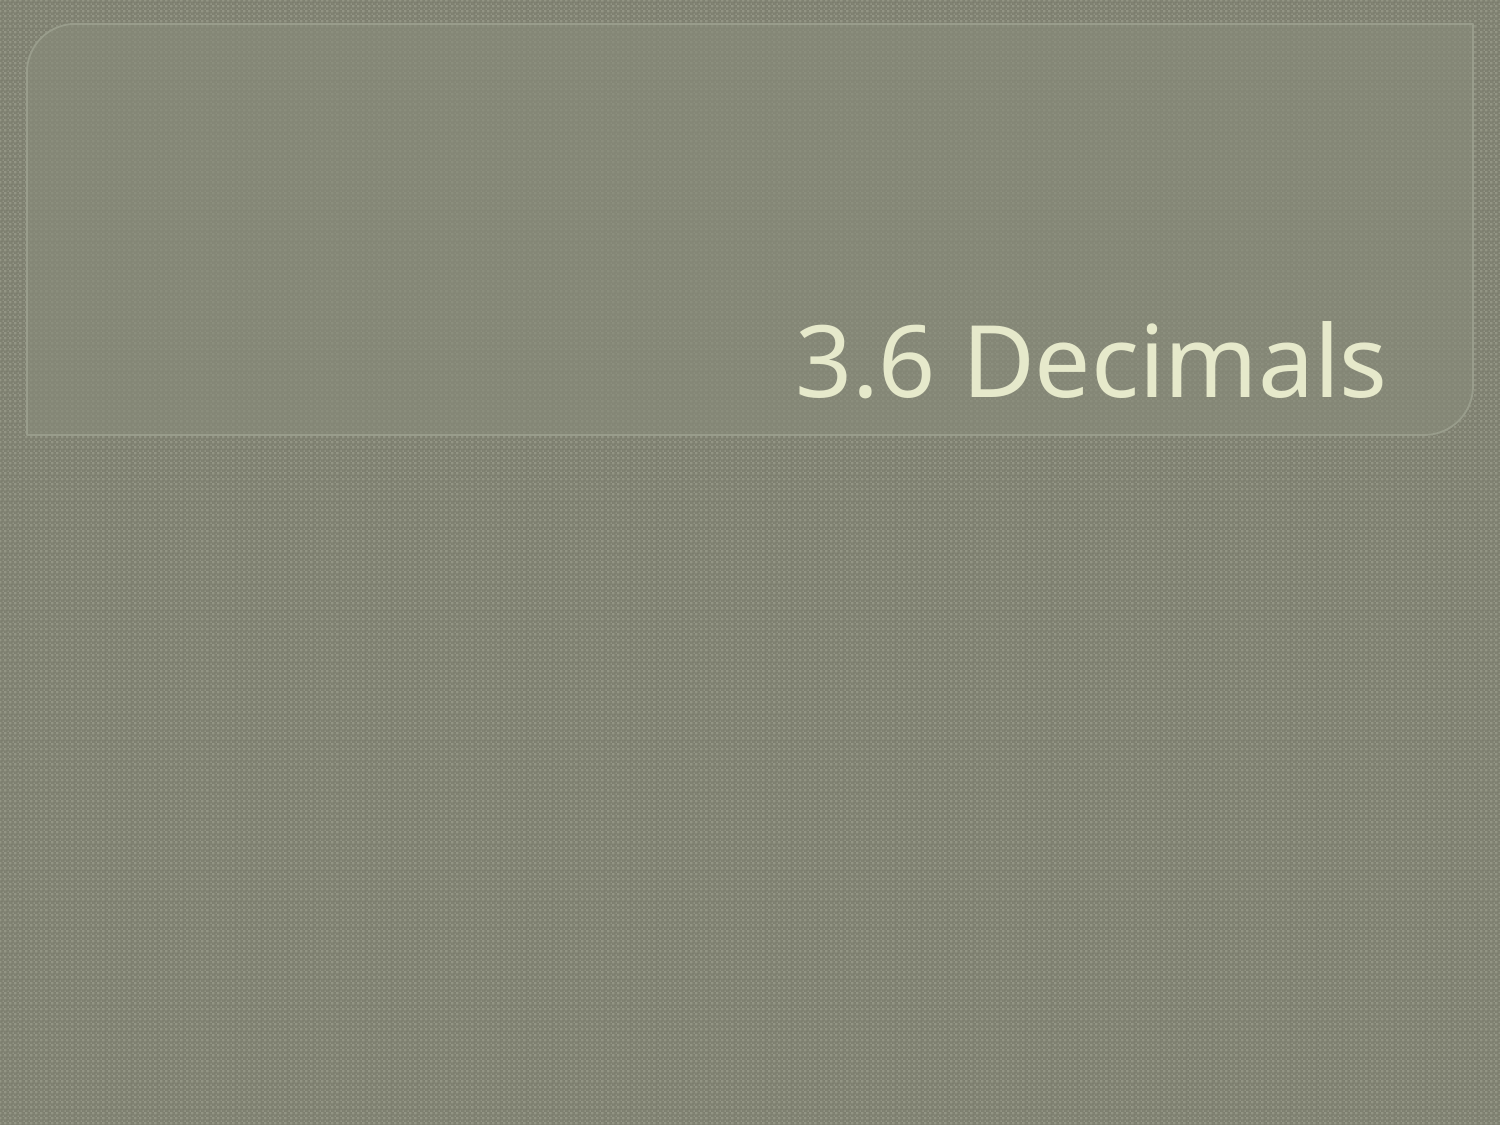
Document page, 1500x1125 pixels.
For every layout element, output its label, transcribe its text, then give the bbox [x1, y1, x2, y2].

title 3.6 Decimals [76, 62, 1427, 425]
